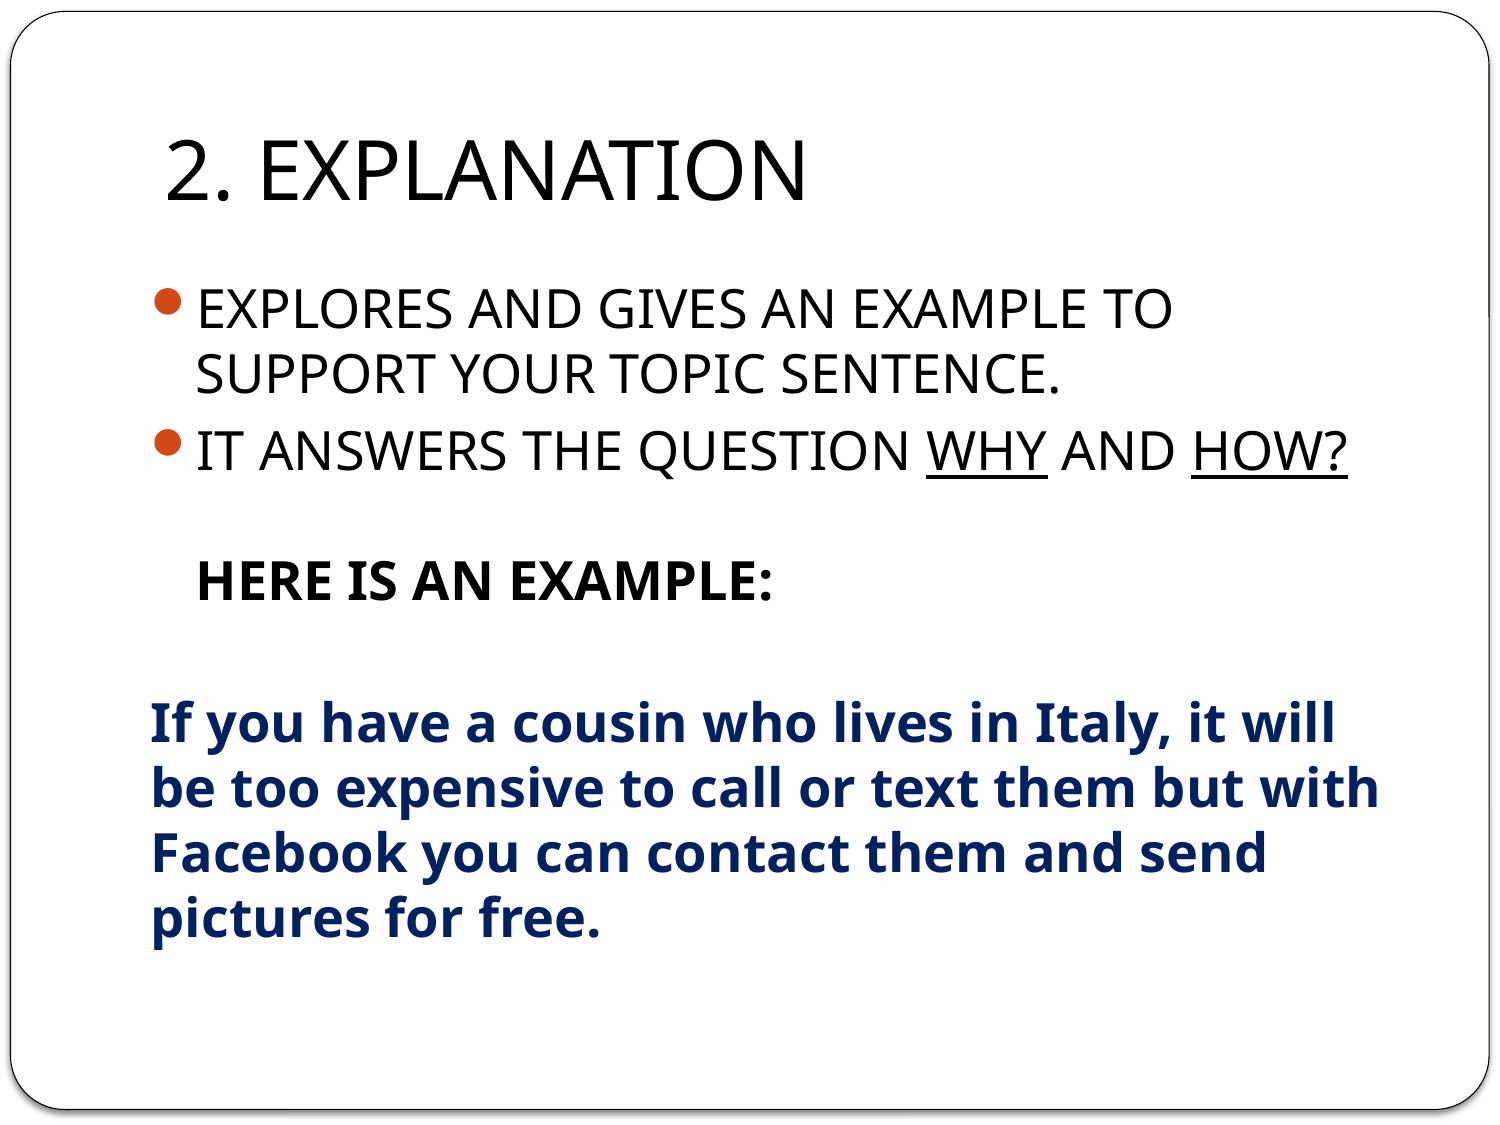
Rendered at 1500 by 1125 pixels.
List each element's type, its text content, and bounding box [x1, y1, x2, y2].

list EXPLORES AND GIVES AN EXAMPLE TO SUPPORT YOUR TOPIC SENTENCE. IT ANSWERS THE QUESTION WHY AND HOW? HERE IS AN EXAMPLE: If you have a cousin who lives in Italy, it will be too expensive to call or text them but with Facebook you can contact them and send pictures for free. [135, 267, 1411, 1018]
title 2. EXPLANATION [150, 45, 1425, 233]
